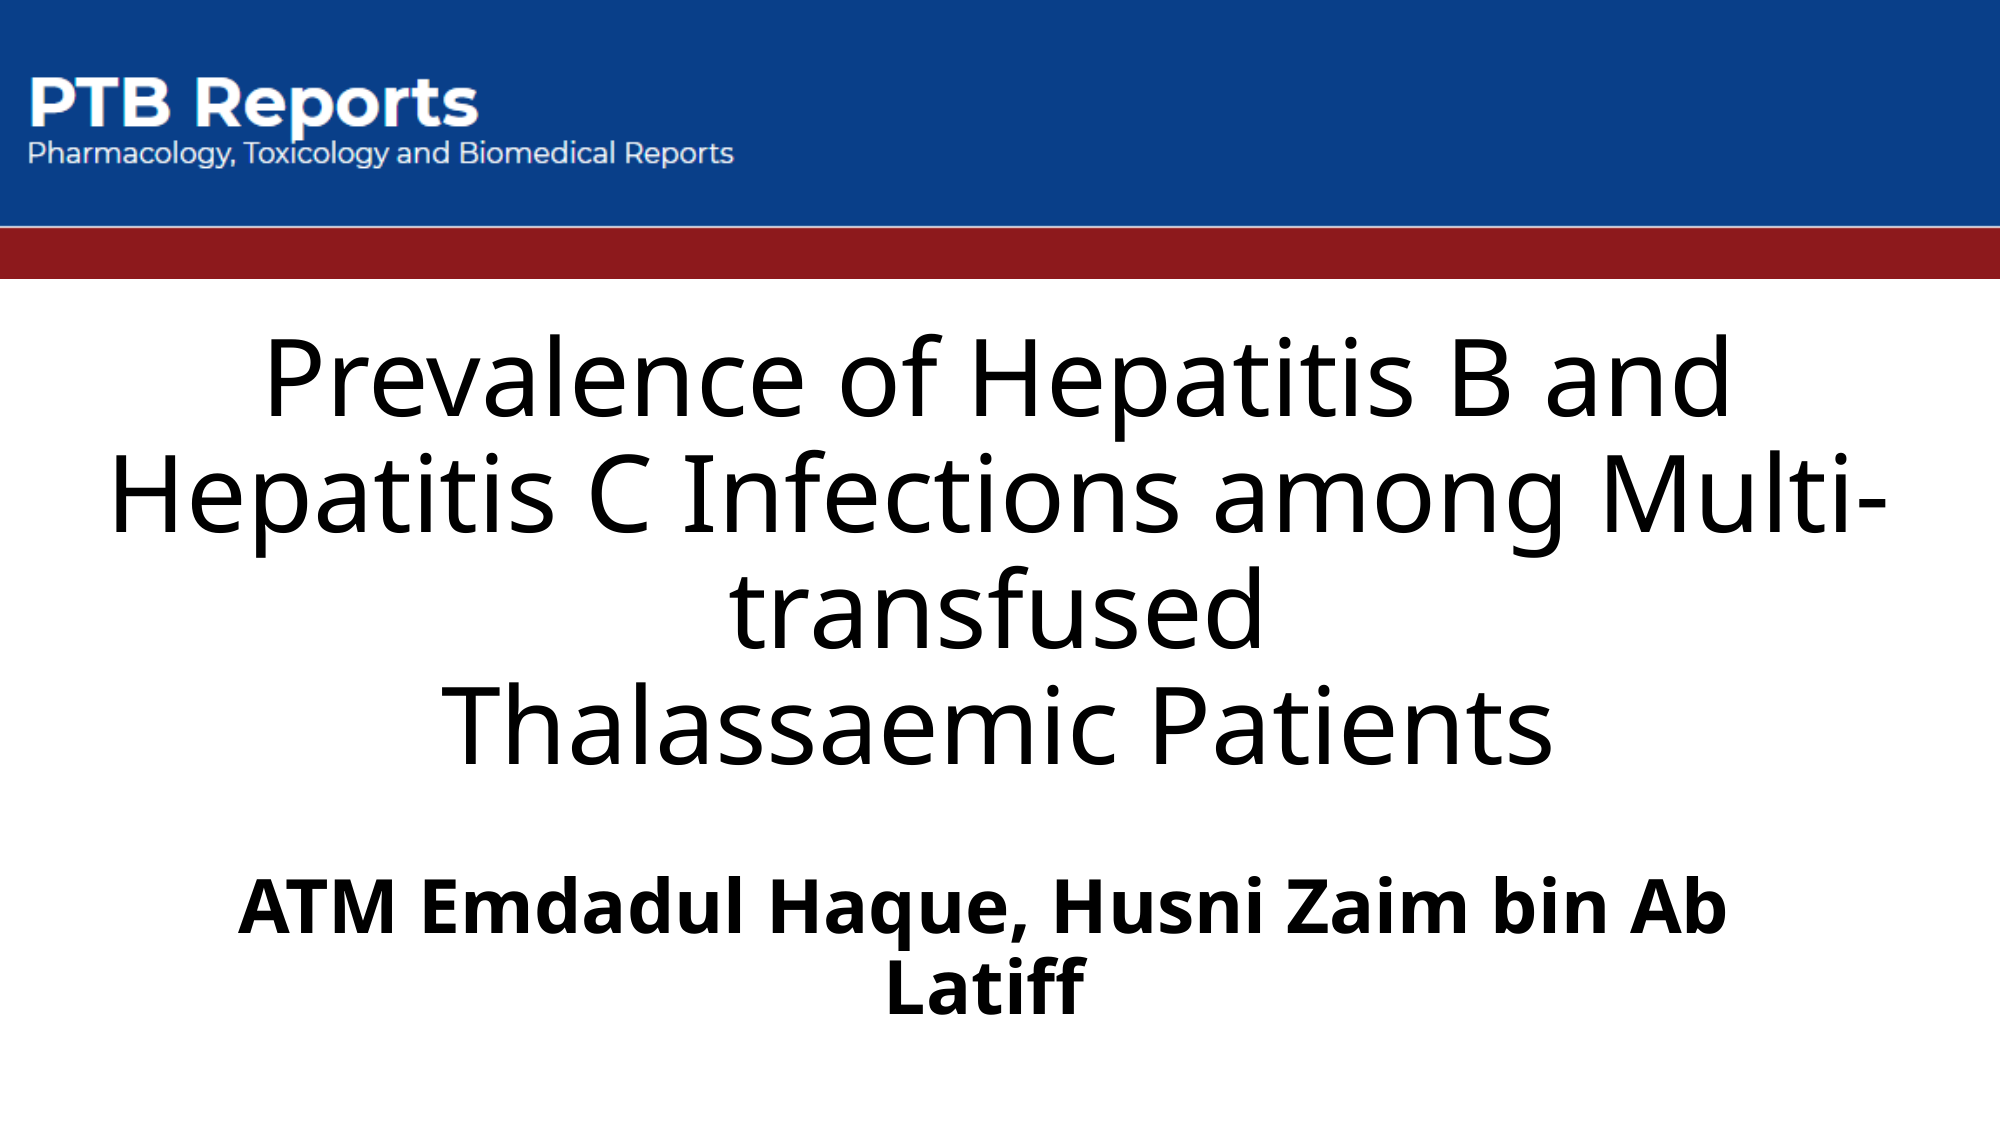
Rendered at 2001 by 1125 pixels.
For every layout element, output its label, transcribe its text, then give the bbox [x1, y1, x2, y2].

picture [0, 0, 2000, 279]
title Prevalence of Hepatitis B and Hepatitis C Infections among Multi-transfused Thalassaemic Patients [59, 314, 1939, 796]
subtitle ATM Emdadul Haque, Husni Zaim bin Ab Latiff [144, 861, 1825, 1085]
